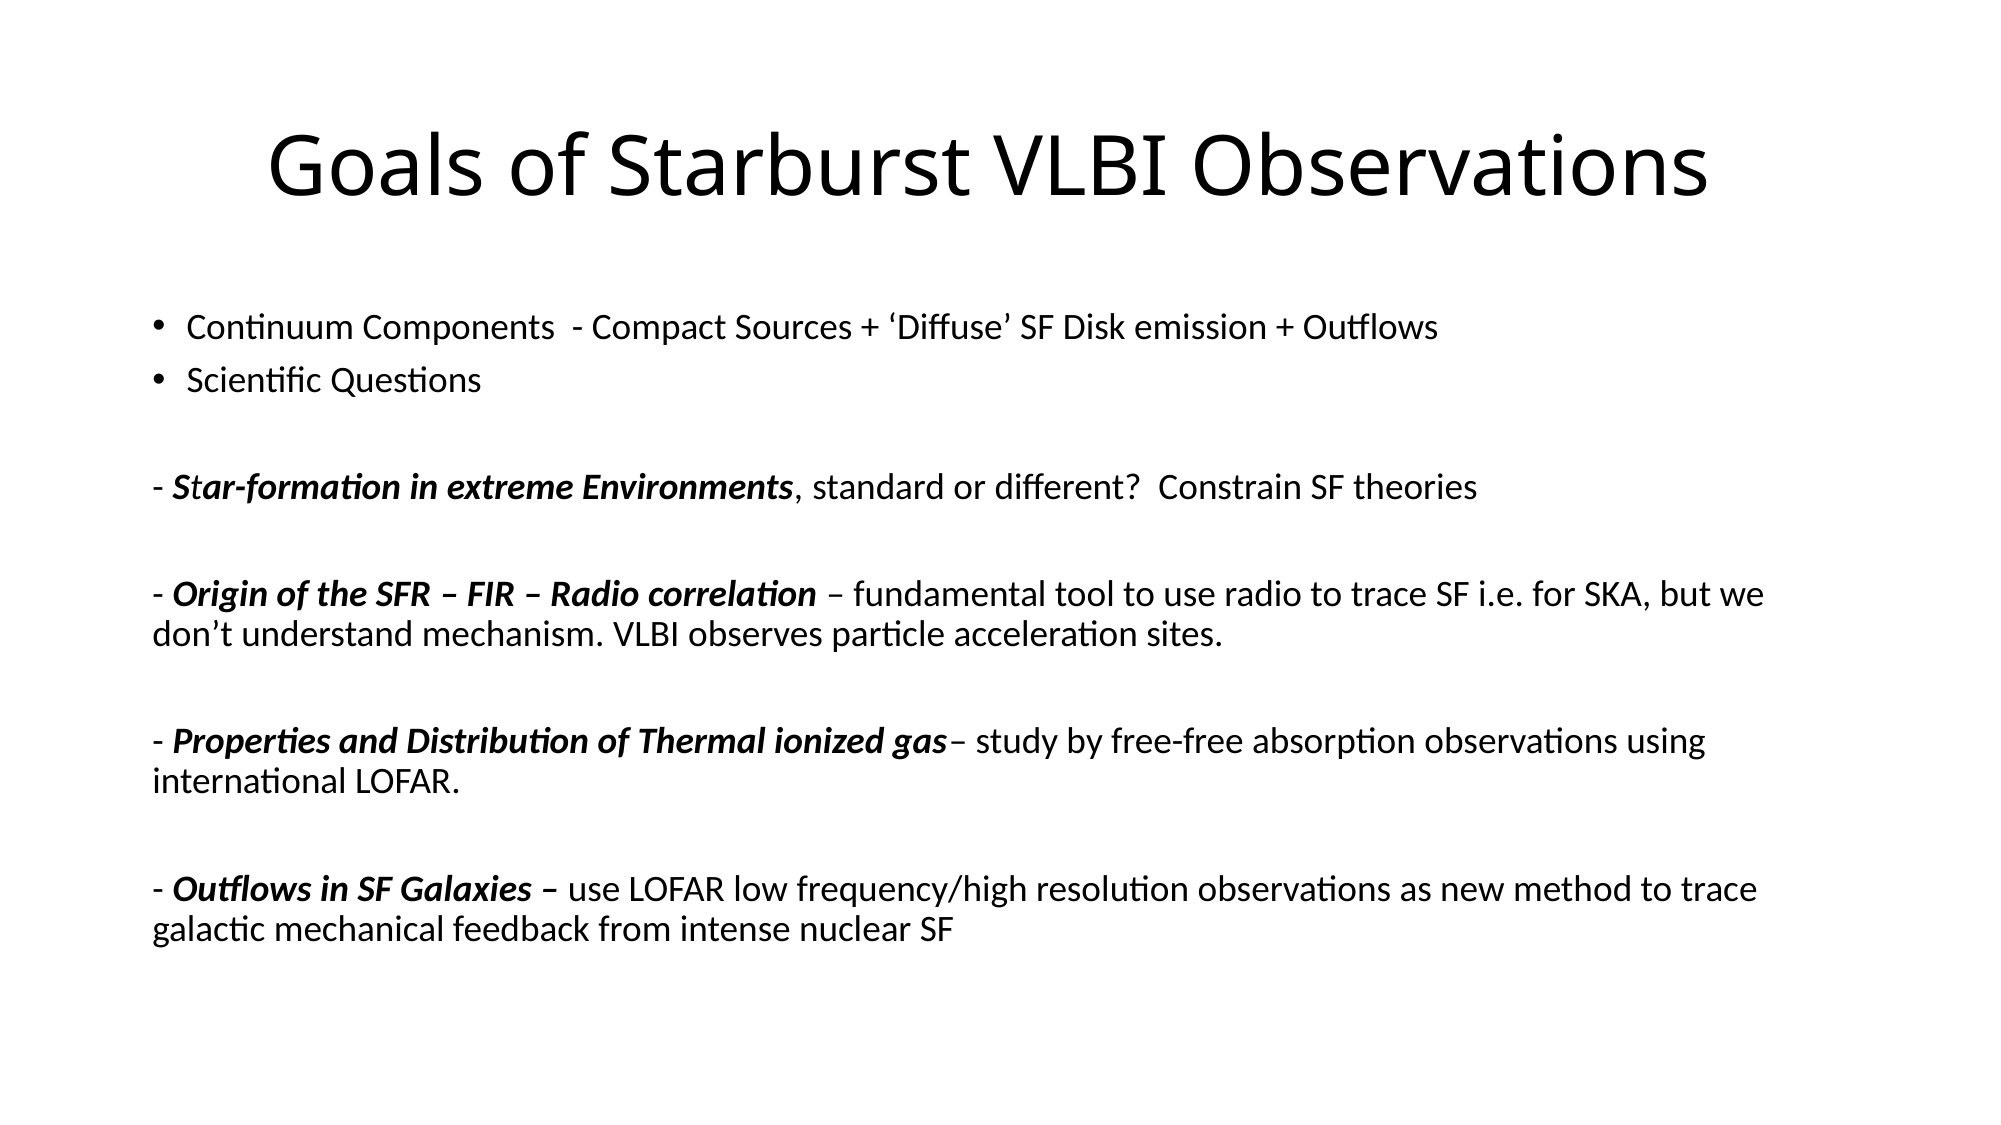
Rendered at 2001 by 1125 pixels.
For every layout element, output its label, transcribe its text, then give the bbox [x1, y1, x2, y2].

list Continuum Components - Compact Sources + ‘Diffuse’ SF Disk emission + Outflows Scientific Questions - Star-formation in extreme Environments, standard or different? Constrain SF theories - Origin of the SFR – FIR – Radio correlation – fundamental tool to use radio to trace SF i.e. for SKA, but we don’t understand mechanism. VLBI observes particle acceleration sites. - Properties and Distribution of Thermal ionized gas– study by free-free absorption observations using international LOFAR. - Outflows in SF Galaxies – use LOFAR low frequency/high resolution observations as new method to trace galactic mechanical feedback from intense nuclear SF [137, 299, 1863, 1014]
title Goals of Starburst VLBI Observations [137, 59, 1863, 278]
